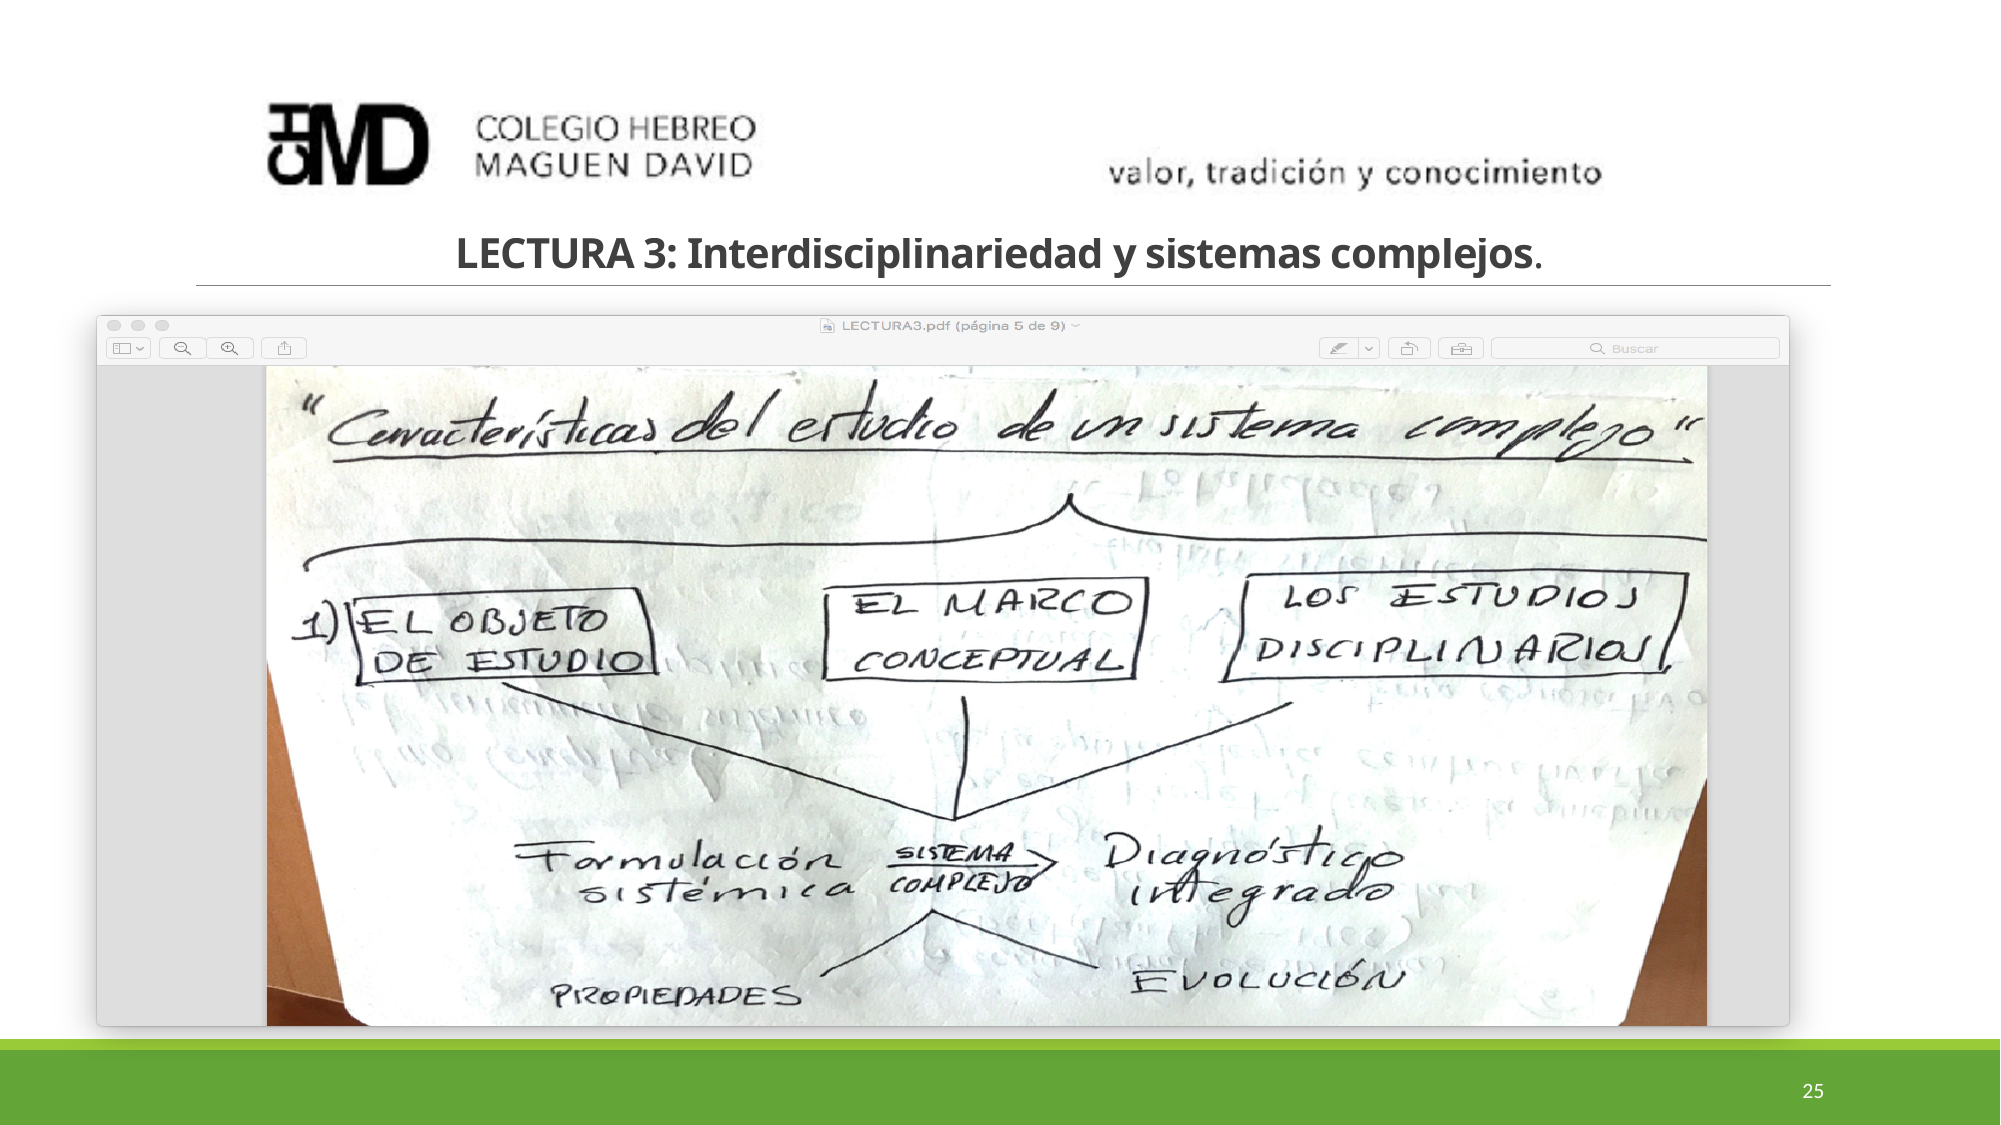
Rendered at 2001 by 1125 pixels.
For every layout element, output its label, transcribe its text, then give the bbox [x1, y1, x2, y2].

picture [261, 99, 1626, 238]
title LECTURA 3: Interdisciplinariedad y sistemas complejos. [180, 47, 1830, 280]
slide_number 25 [1624, 1082, 1840, 1120]
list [46, 284, 1840, 1072]
